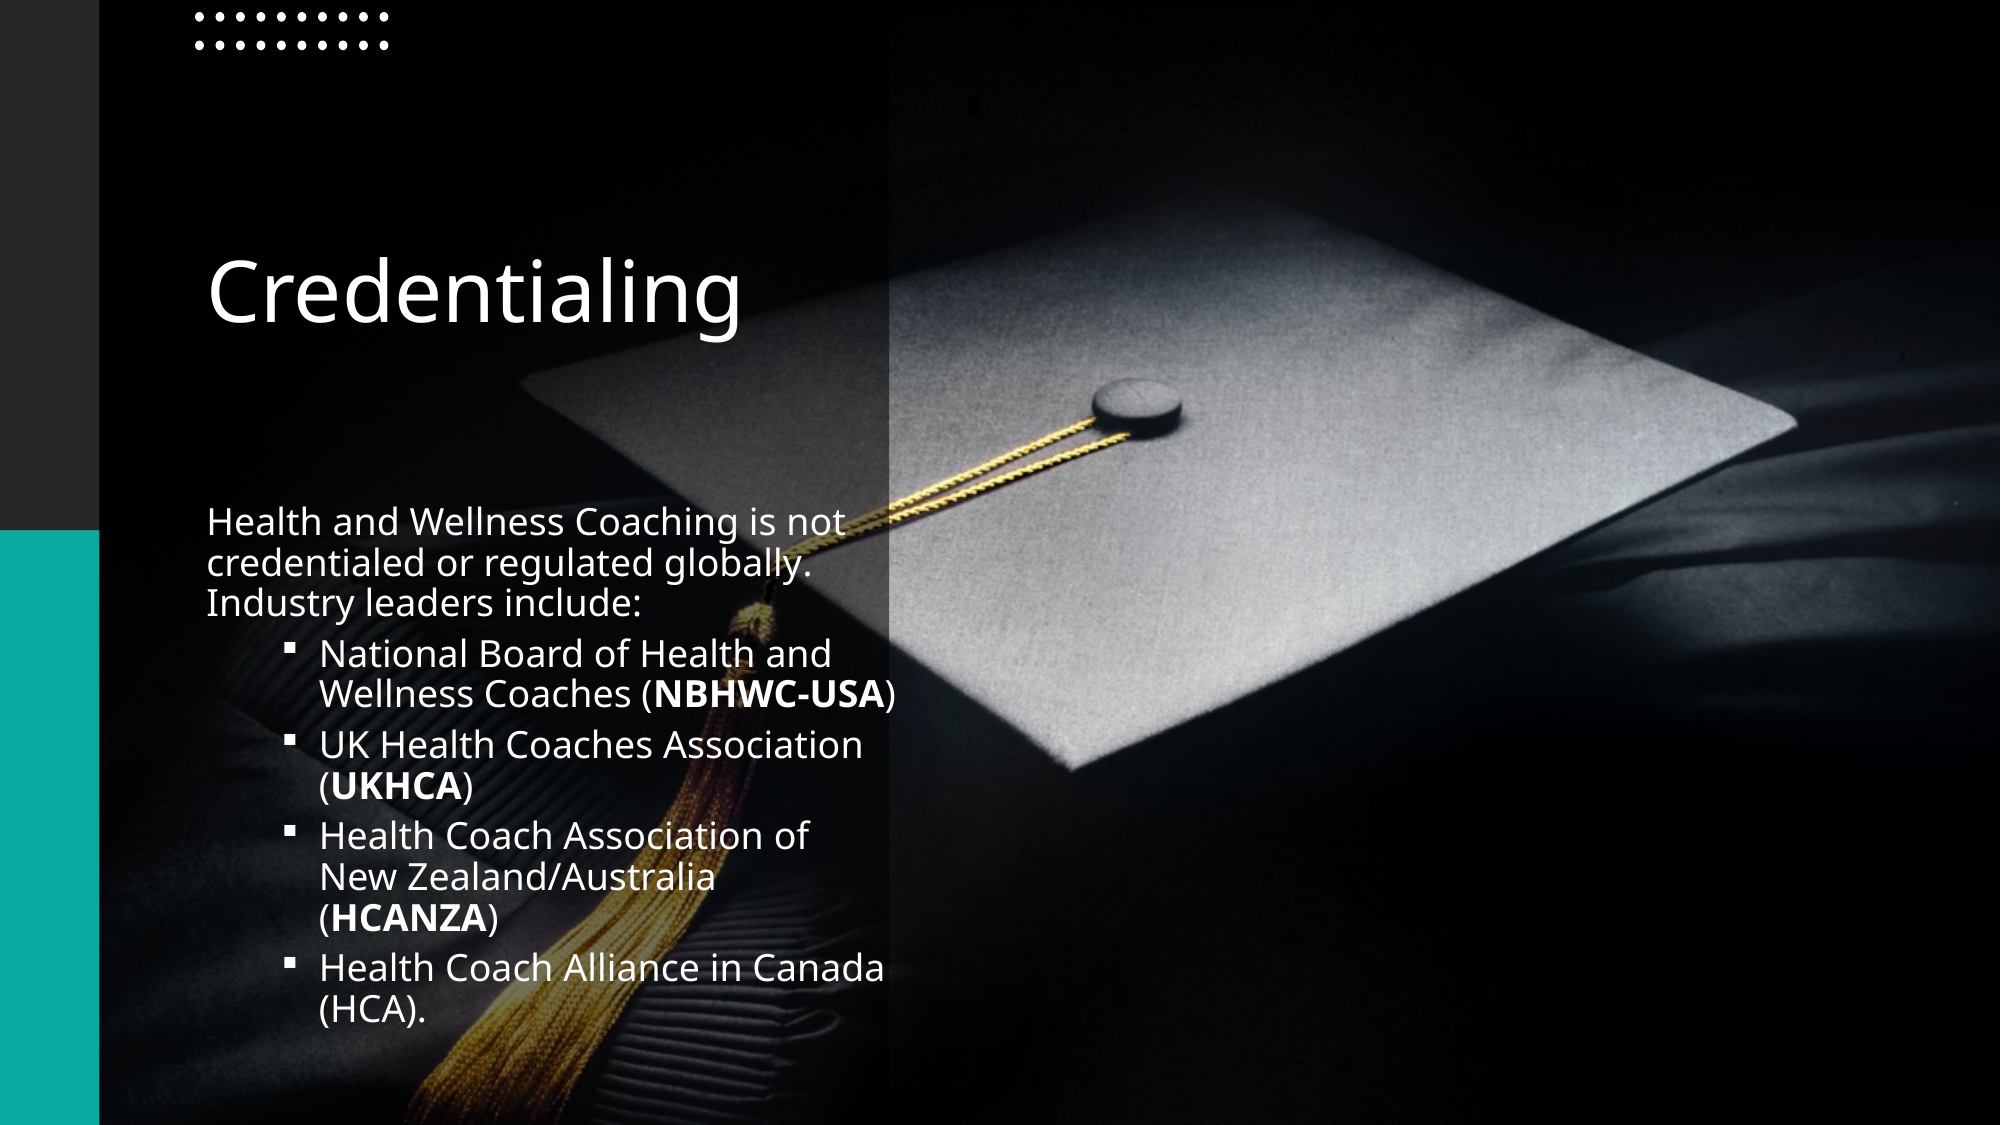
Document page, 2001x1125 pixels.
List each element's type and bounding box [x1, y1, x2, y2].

text_box [0, 529, 98, 1125]
text_box [0, 0, 98, 529]
text_box [194, 11, 389, 51]
picture [98, 0, 2000, 1125]
